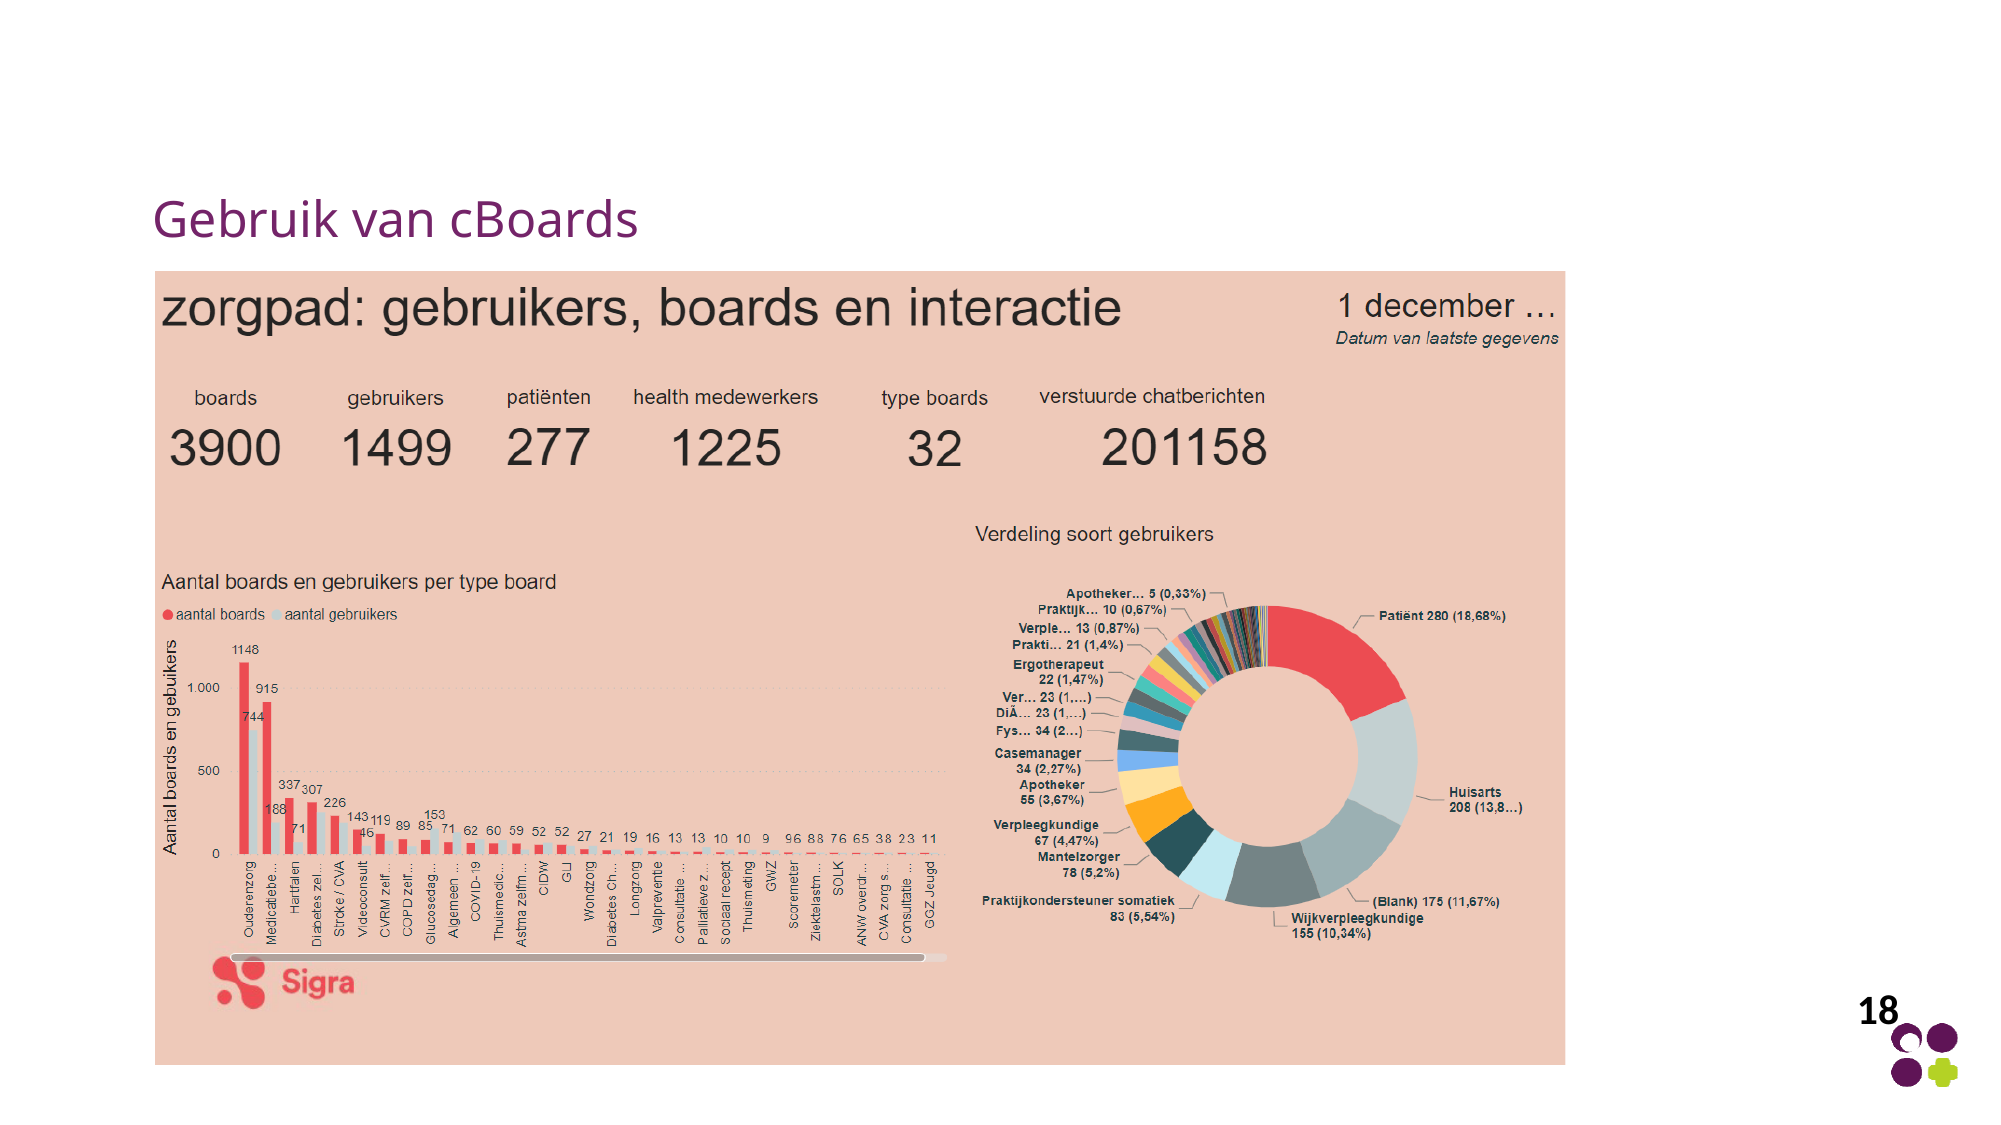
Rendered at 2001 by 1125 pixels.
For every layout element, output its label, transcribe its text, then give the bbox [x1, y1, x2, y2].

picture [1891, 1023, 1966, 1087]
title Gebruik van cBoards [137, 170, 1863, 271]
picture [154, 270, 1566, 1066]
slide_number 18 [1566, 978, 1915, 1039]
